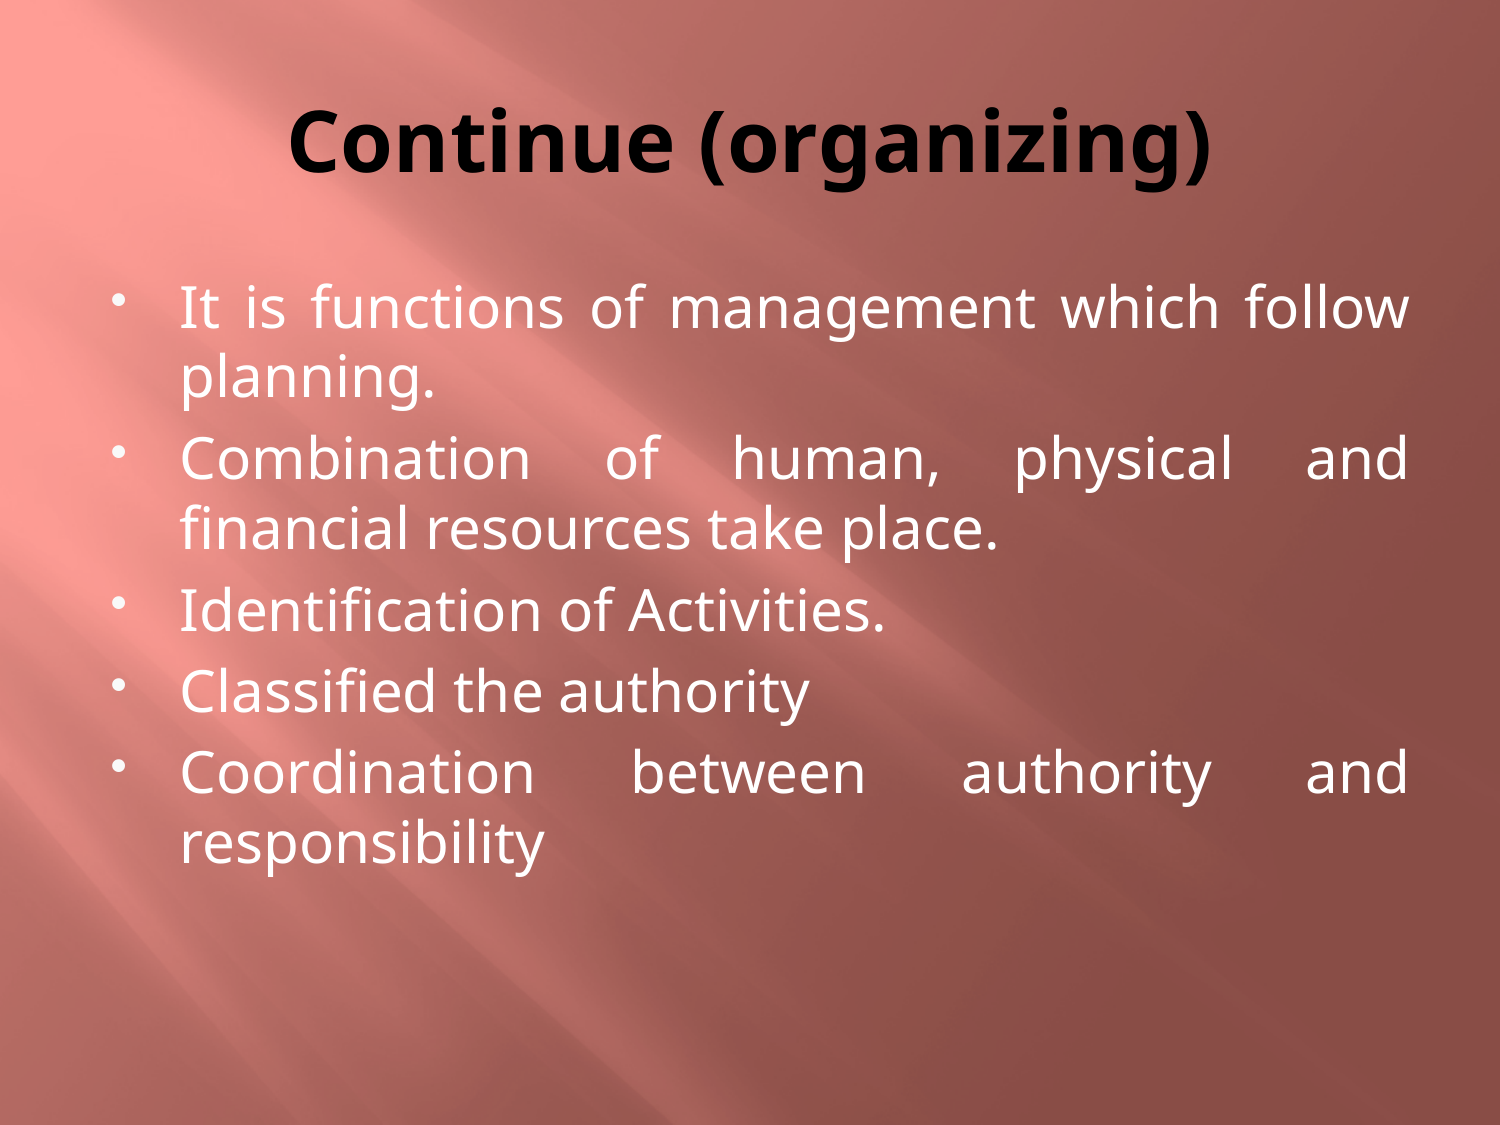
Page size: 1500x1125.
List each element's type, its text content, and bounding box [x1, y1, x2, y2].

list It is functions of management which follow planning. Combination of human, physical and financial resources take place. Identification of Activities. Classified the authority Coordination between authority and responsibility [75, 262, 1425, 1035]
title Continue (organizing) [75, 45, 1425, 233]
